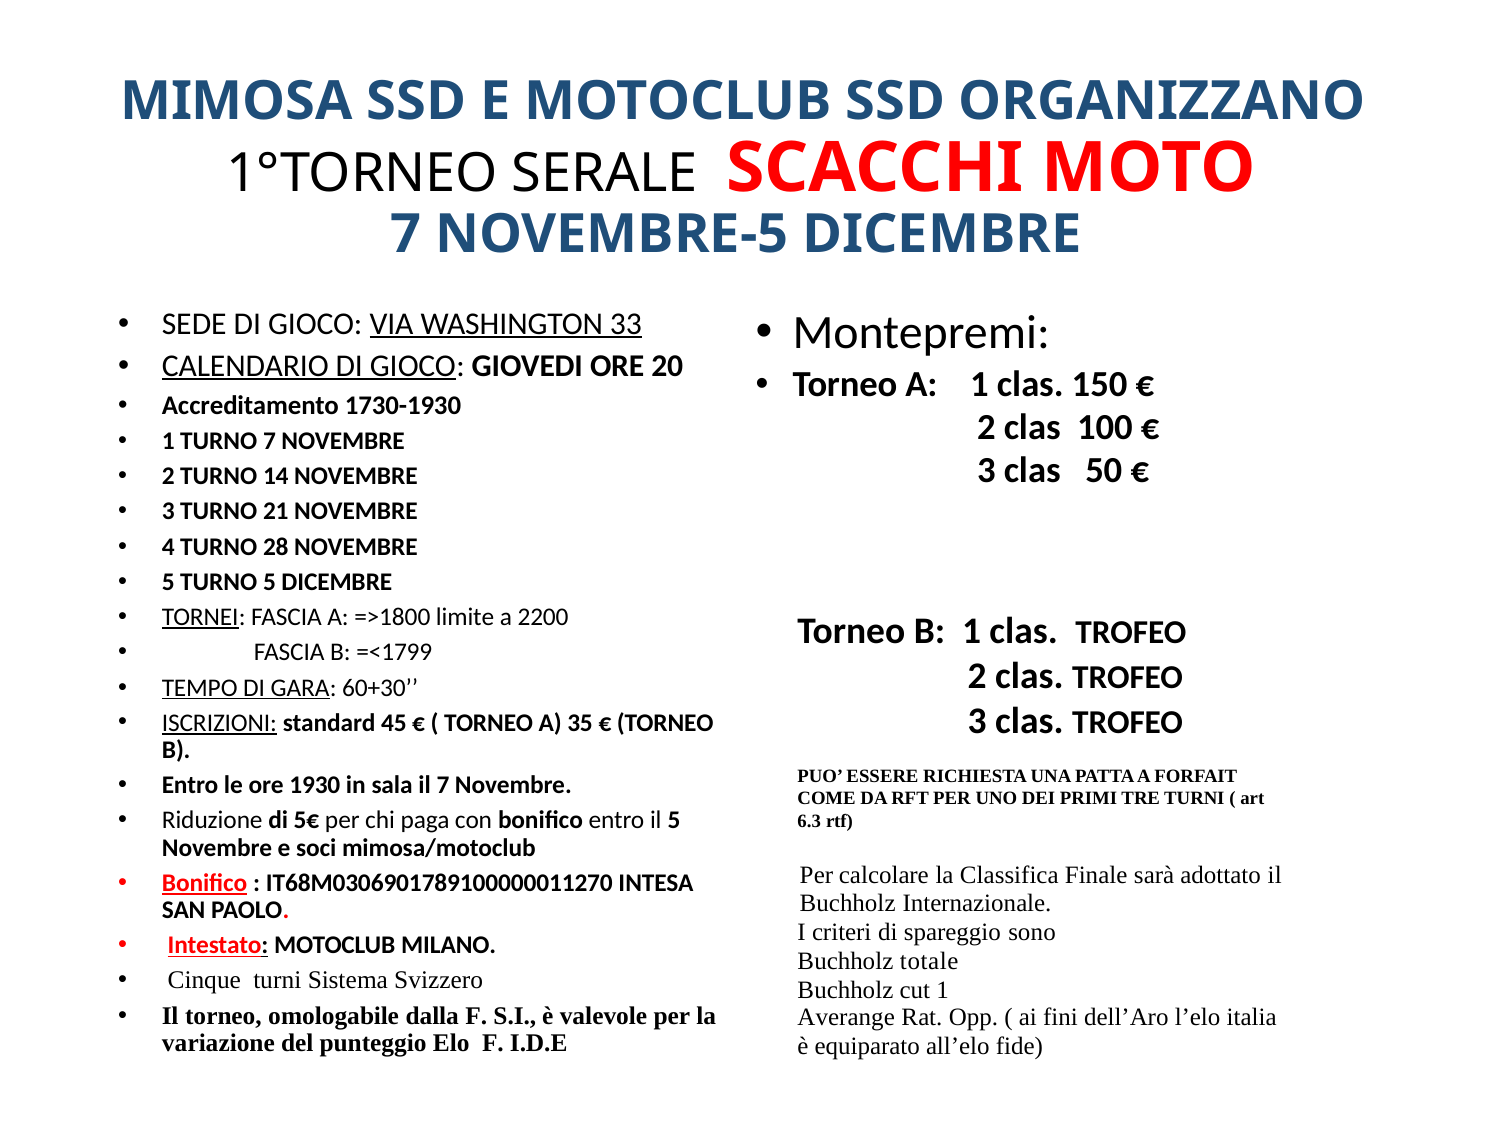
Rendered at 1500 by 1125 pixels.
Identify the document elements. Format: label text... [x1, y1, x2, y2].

text_box Torneo B: 1 clas. TROFEO 2 clas. TROFEO 3 clas. TROFEO PUO’ ESSERE RICHIESTA UNA PATTA A FORFAIT COME DA RFT PER UNO DEI PRIMI TRE TURNI ( art 6.3 rtf) Per calcolare la Classifica Finale sarà adottato il Buchholz Internazionale. I criteri di spareggio sono Buchholz totale Buchholz cut 1 Averange Rat. Opp. ( ai fini dell’Aro l’elo italia è equiparato all’elo fide) [782, 598, 1302, 1125]
list Montepremi: Torneo A: 1 clas. 150 € 2 clas 100 € 3 clas 50 € [740, 299, 1397, 506]
list SEDE DI GIOCO: VIA WASHINGTON 33 CALENDARIO DI GIOCO: GIOVEDI ORE 20 Accreditamento 1730-1930 1 TURNO 7 NOVEMBRE 2 TURNO 14 NOVEMBRE 3 TURNO 21 NOVEMBRE 4 TURNO 28 NOVEMBRE 5 TURNO 5 DICEMBRE TORNEI: FASCIA A: =>1800 limite a 2200 FASCIA B: =<1799 TEMPO DI GARA: 60+30’’ ISCRIZIONI: standard 45 € ( TORNEO A) 35 € (TORNEO B). Entro le ore 1930 in sala il 7 Novembre. Riduzione di 5€ per chi paga con bonifico entro il 5 Novembre e soci mimosa/motoclub Bonifico : IT68M0306901789100000011270 INTESA SAN PAOLO. Intestato: MOTOCLUB MILANO. Cinque turni Sistema Svizzero Il torneo, omologabile dalla F. S.I., è valevole per la variazione del punteggio Elo F. I.D.E [103, 299, 741, 1074]
title MIMOSA SSD E MOTOCLUB SSD ORGANIZZANO 1°TORNEO SERALE SCACCHI MOTO 7 NOVEMBRE-5 DICEMBRE [103, 59, 1397, 278]
